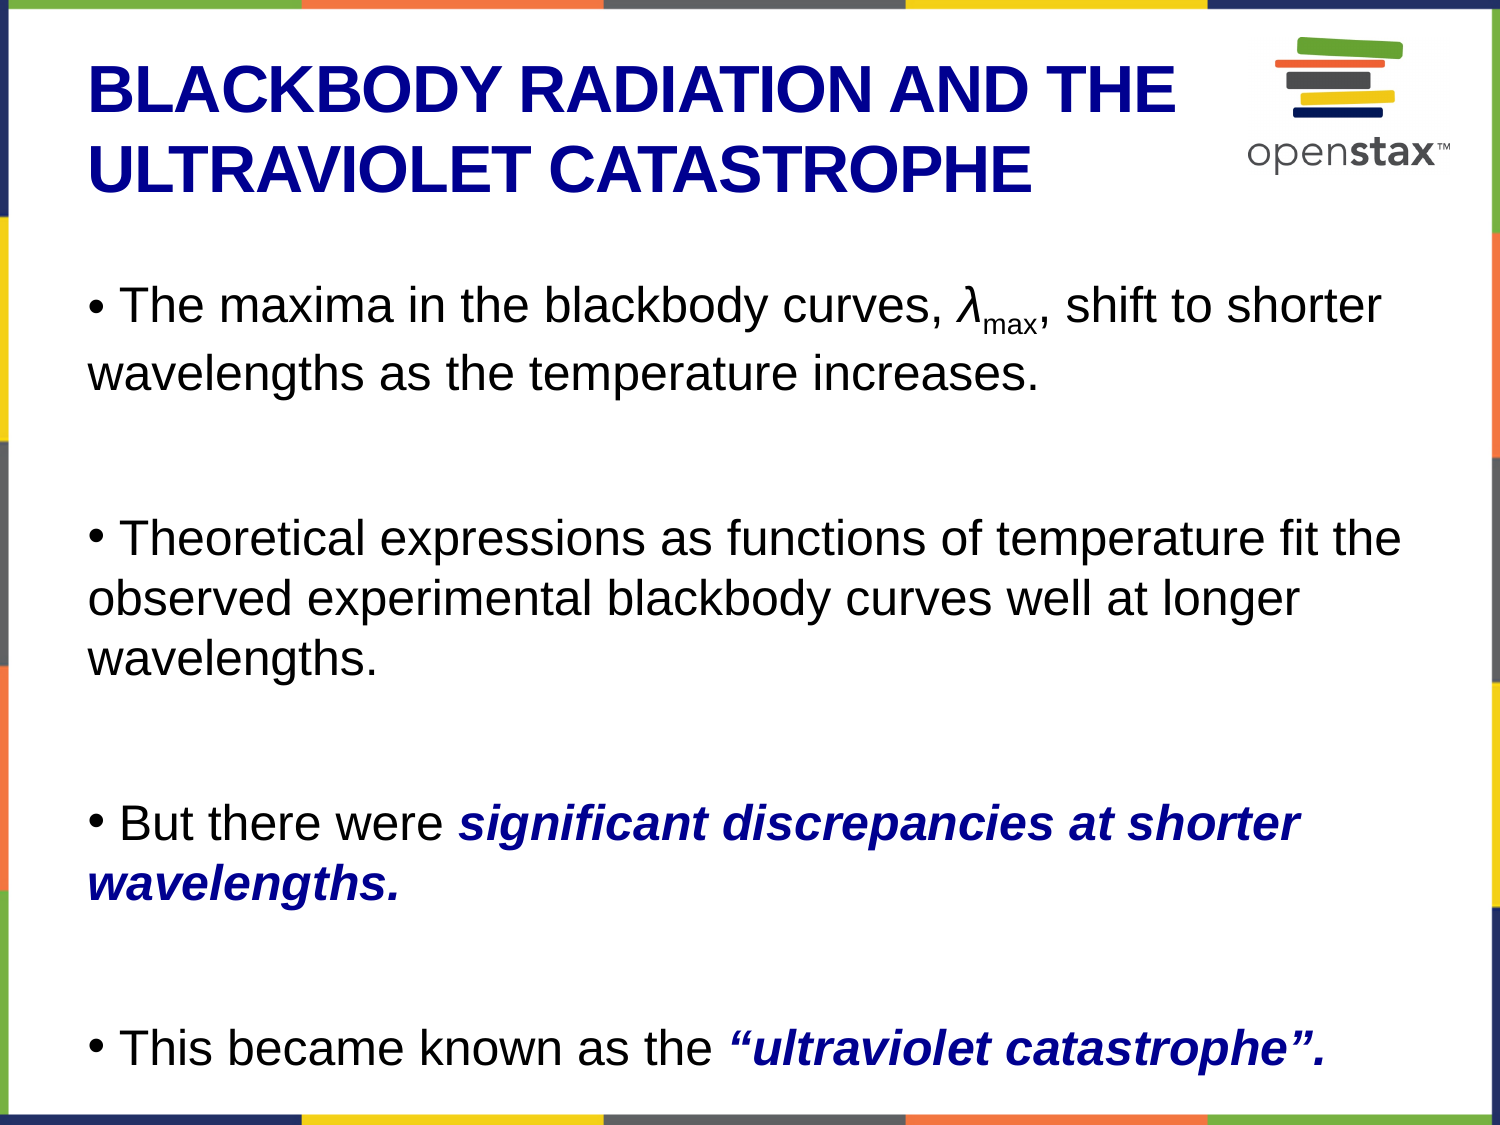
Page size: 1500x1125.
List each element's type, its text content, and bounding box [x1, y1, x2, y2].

picture [0, 0, 1500, 1125]
list The maxima in the blackbody curves, λmax, shift to shorter wavelengths as the temperature increases. Theoretical expressions as functions of temperature fit the observed experimental blackbody curves well at longer wavelengths. But there were significant discrepancies at shorter wavelengths. This became known as the “ultraviolet catastrophe”. [72, 182, 1431, 1125]
title Blackbody radiation and the ultraviolet catastrophe [72, 129, 1193, 182]
